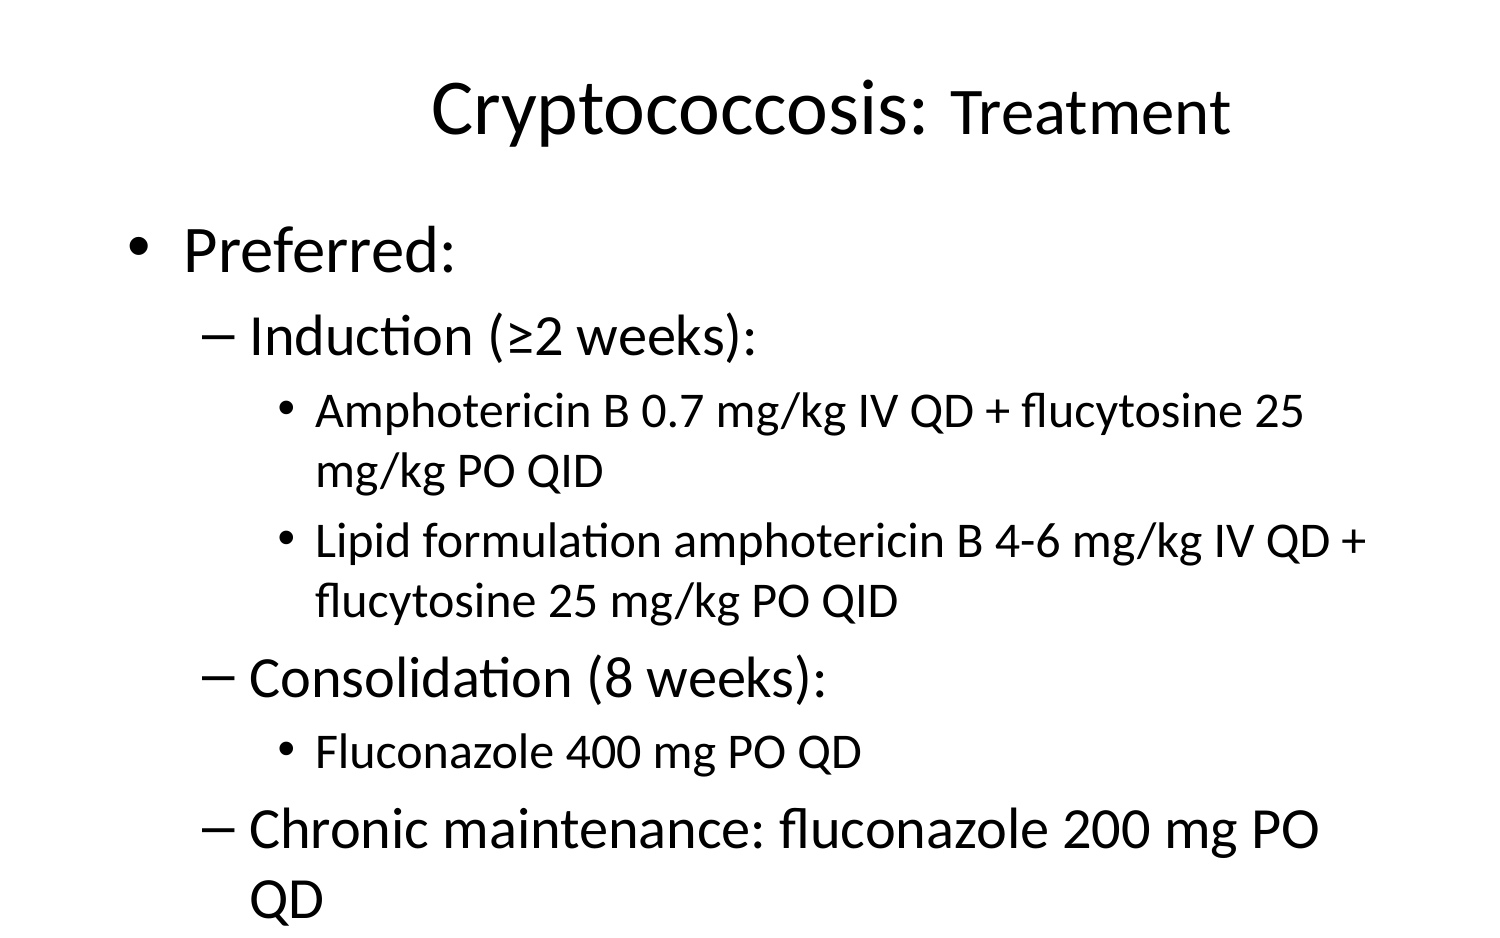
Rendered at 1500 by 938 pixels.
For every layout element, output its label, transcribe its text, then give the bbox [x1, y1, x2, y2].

title Cryptococcosis: Treatment [237, 52, 1425, 144]
list Preferred: Induction (≥2 weeks): Amphotericin B 0.7 mg/kg IV QD + flucytosine 25 mg/kg PO QID Lipid formulation amphotericin B 4-6 mg/kg IV QD + flucytosine 25 mg/kg PO QID Consolidation (8 weeks): Fluconazole 400 mg PO QD Chronic maintenance: fluconazole 200 mg PO QD [112, 197, 1388, 839]
